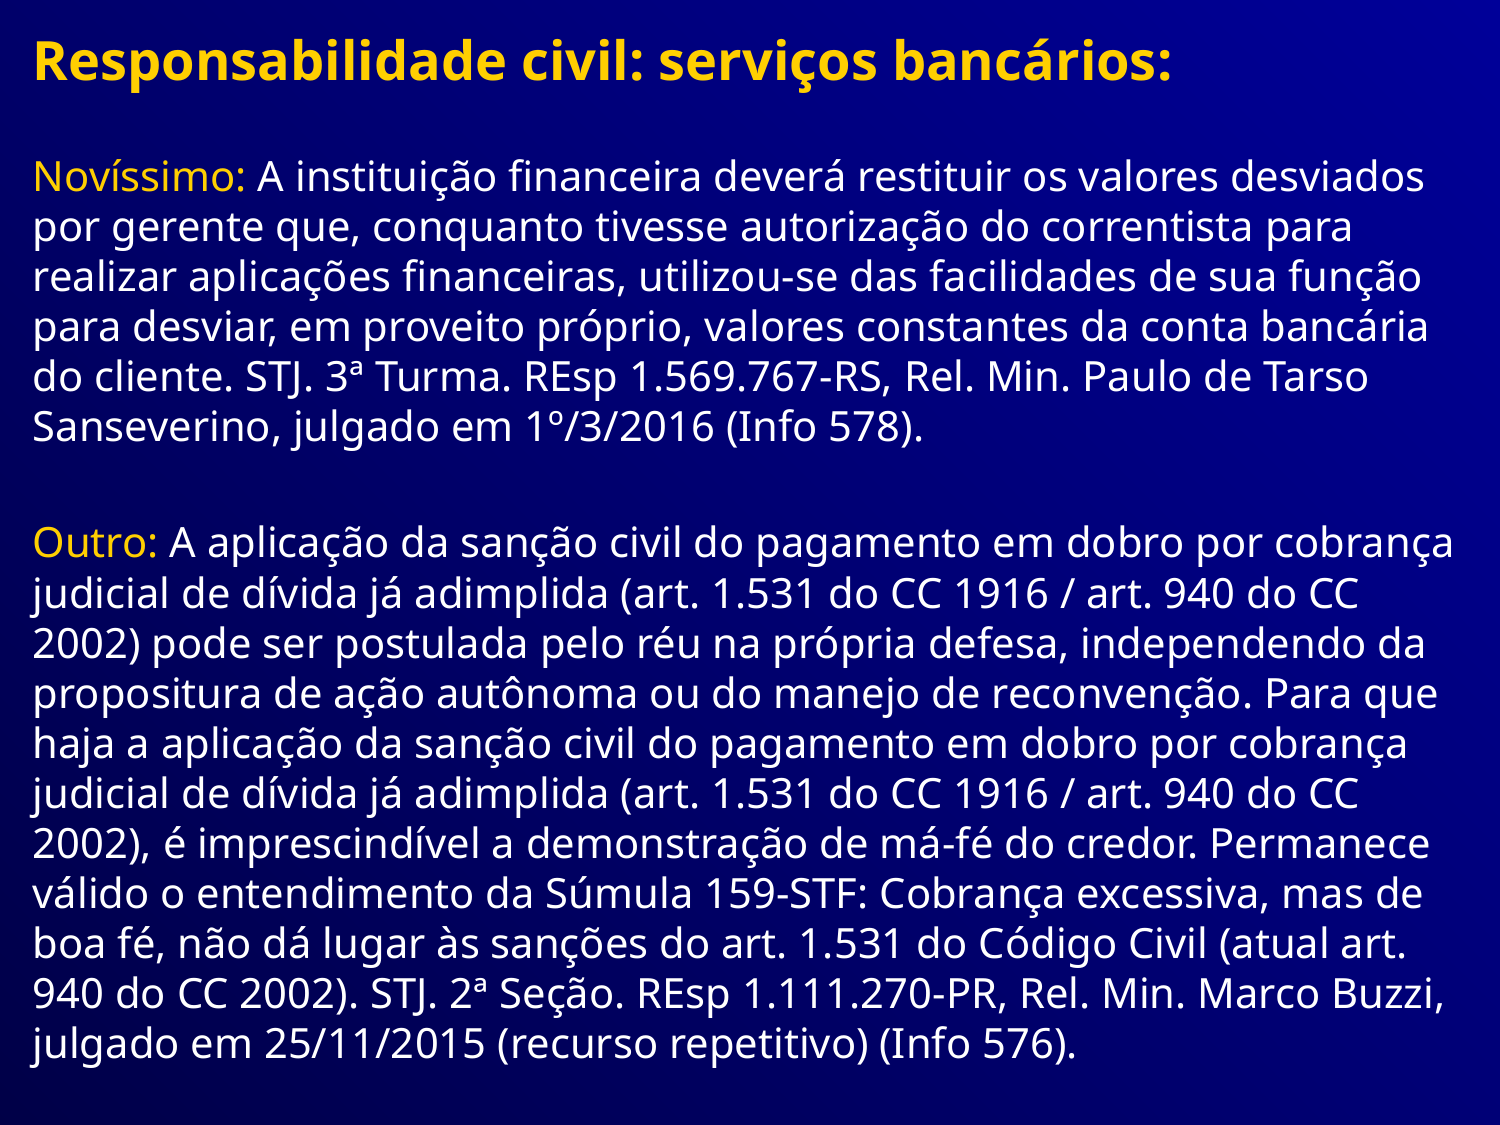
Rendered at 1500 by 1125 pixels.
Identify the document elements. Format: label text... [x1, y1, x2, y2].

list Responsabilidade civil: serviços bancários: Novíssimo: A instituição financeira deverá restituir os valores desviados por gerente que, conquanto tivesse autorização do correntista para realizar aplicações financeiras, utilizou-se das facilidades de sua função para desviar, em proveito próprio, valores constantes da conta bancária do cliente. STJ. 3ª Turma. REsp 1.569.767-RS, Rel. Min. Paulo de Tarso Sanseverino, julgado em 1º/3/2016 (Info 578). Outro: A aplicação da sanção civil do pagamento em dobro por cobrança judicial de dívida já adimplida (art. 1.531 do CC 1916 / art. 940 do CC 2002) pode ser postulada pelo réu na própria defesa, independendo da propositura de ação autônoma ou do manejo de reconvenção. Para que haja a aplicação da sanção civil do pagamento em dobro por cobrança judicial de dívida já adimplida (art. 1.531 do CC 1916 / art. 940 do CC 2002), é imprescindível a demonstração de má-fé do credor. Permanece válido o entendimento da Súmula 159-STF: Cobrança excessiva, mas de boa fé, não dá lugar às sanções do art. 1.531 do Código Civil (atual art. 940 do CC 2002). STJ. 2ª Seção. REsp 1.111.270-PR, Rel. Min. Marco Buzzi, julgado em 25/11/2015 (recurso repetitivo) (Info 576). [17, 19, 1483, 1030]
